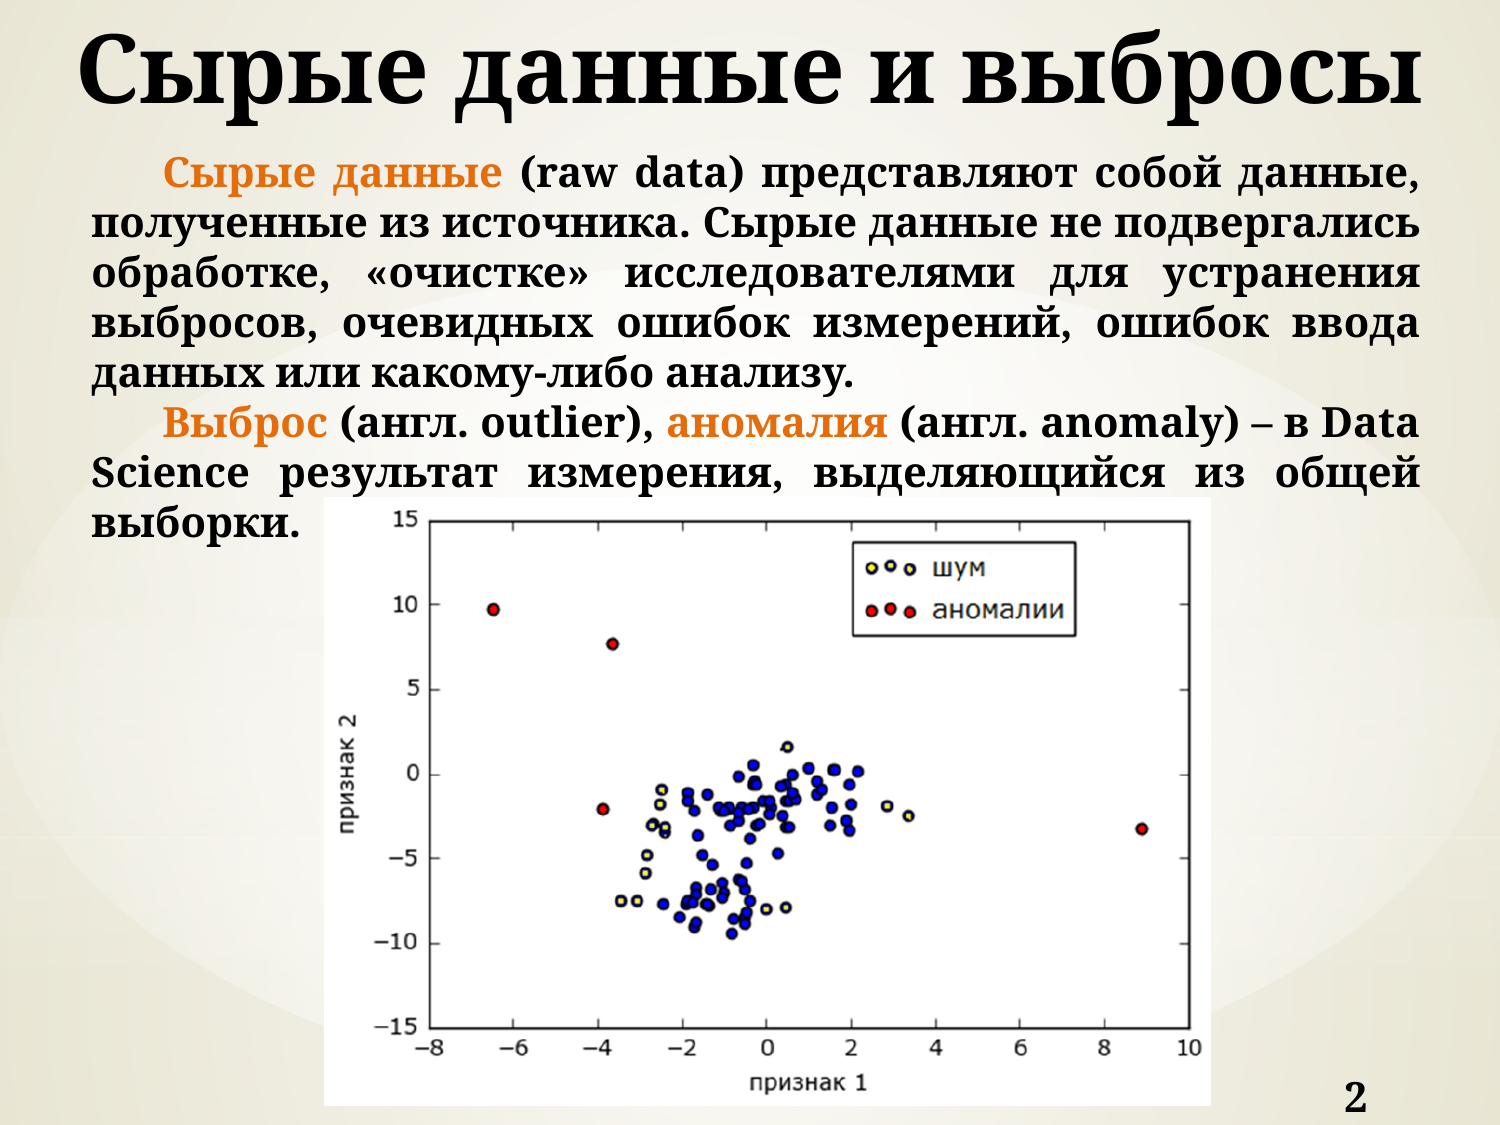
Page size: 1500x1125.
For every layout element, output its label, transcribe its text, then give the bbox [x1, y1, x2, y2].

title Сырые данные и выбросы [0, 0, 1500, 138]
text_box Сырые данные (raw data) представляют собой данные, полученные из источника. Сырые данные не подвергались обработке, «очистке» исследователями для устранения выбросов, очевидных ошибок измерений, ошибок ввода данных или какому-либо анализу. Выброс (англ. outlier), аномалия (англ. anomaly) – в Data Science результат измерения, выделяющийся из общей выборки. [76, 138, 1436, 604]
slide_number 2 [1205, 1069, 1500, 1125]
picture [324, 497, 1211, 1107]
list [64, 125, 1436, 1094]
